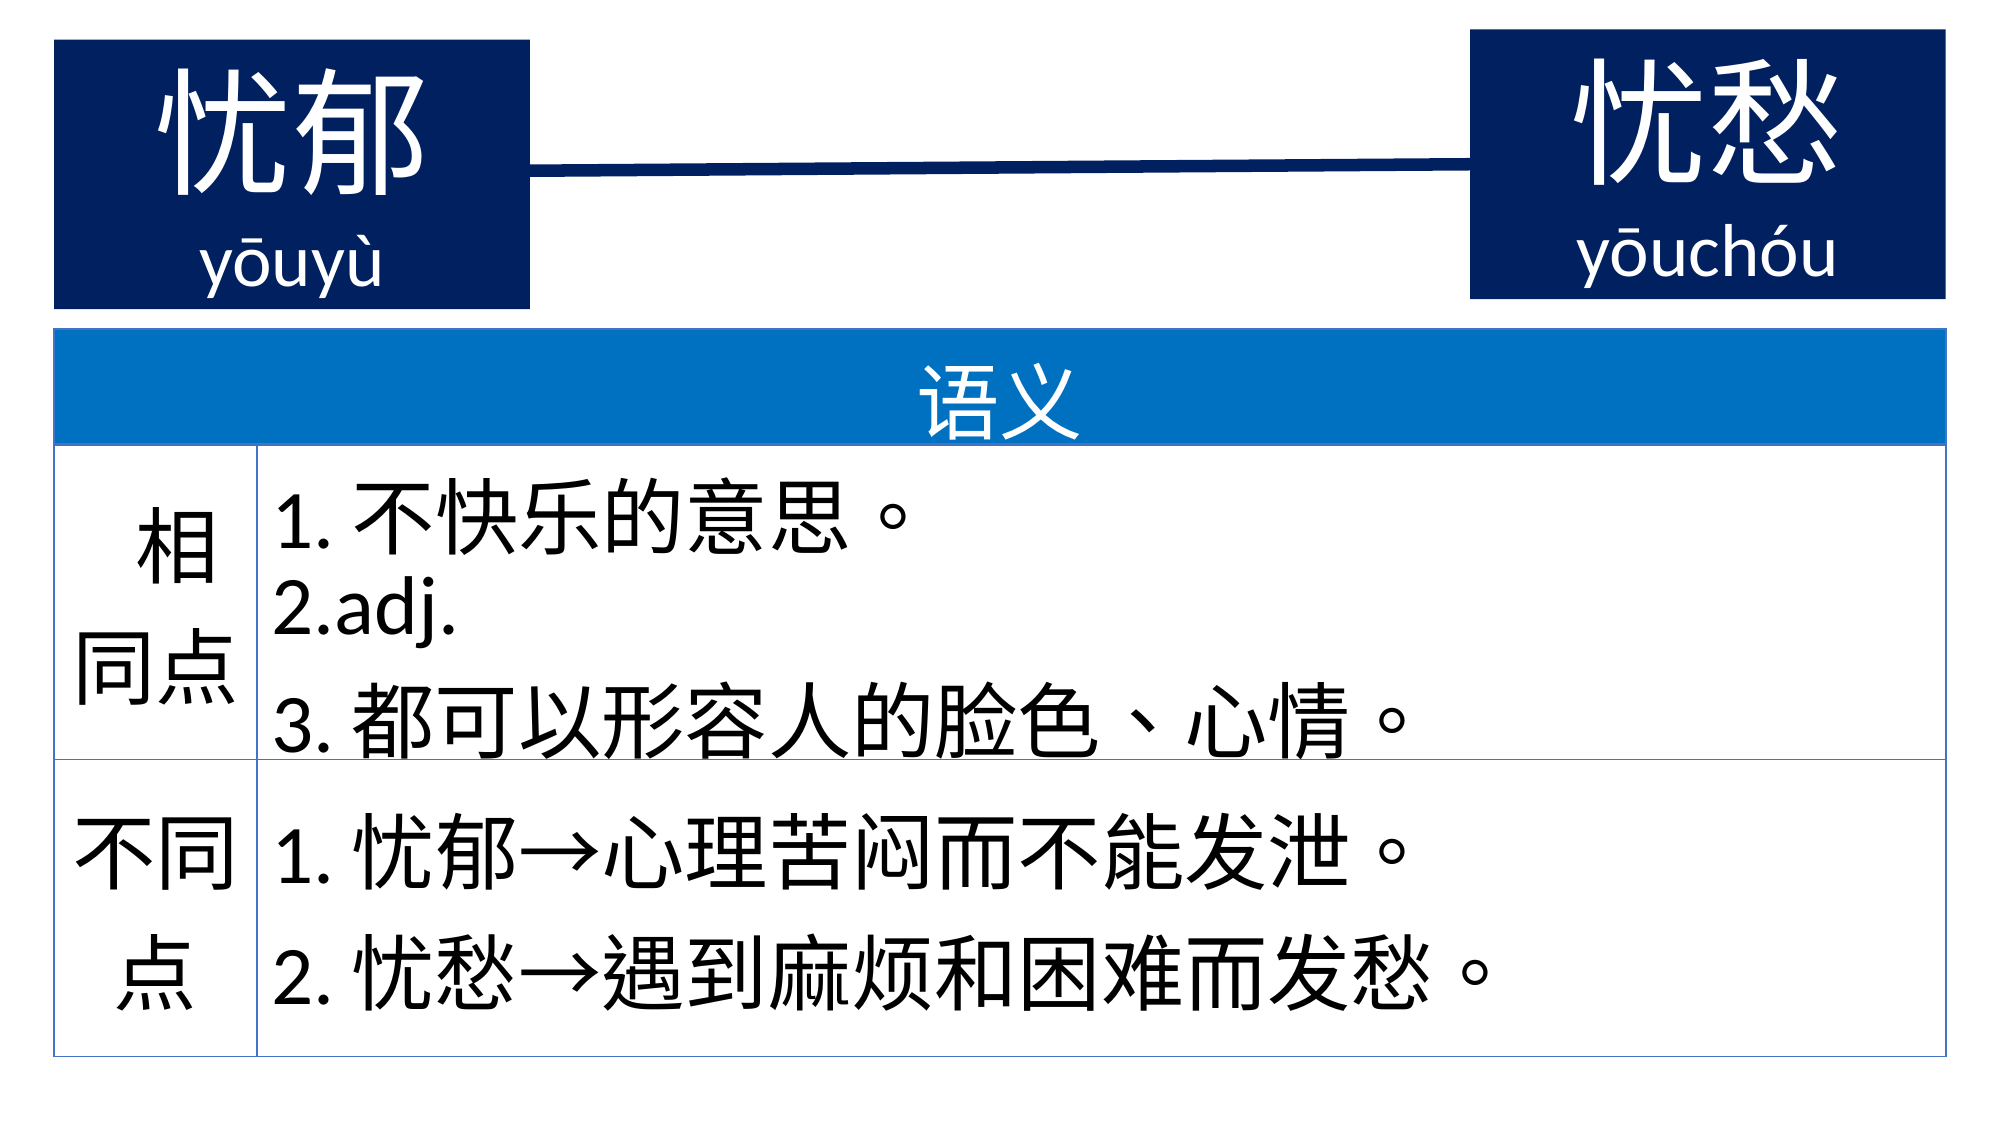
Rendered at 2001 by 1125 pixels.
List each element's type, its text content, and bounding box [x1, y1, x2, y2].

table_cell 相同点 [55, 446, 256, 759]
table_header 语义 [55, 330, 1945, 443]
table_cell 不同点 [55, 760, 256, 1056]
text_box 忧郁 yōuyù [54, 39, 530, 310]
table_cell 1.不快乐的意思。 2.adj. 3.都可以形容人的脸色、心情。 [258, 446, 1945, 759]
table_cell 1.忧郁→心理苦闷而不能发泄。 2.忧愁→遇到麻烦和困难而发愁。 [258, 760, 1945, 1056]
text_box 忧愁 yōuchóu [1470, 29, 1946, 300]
